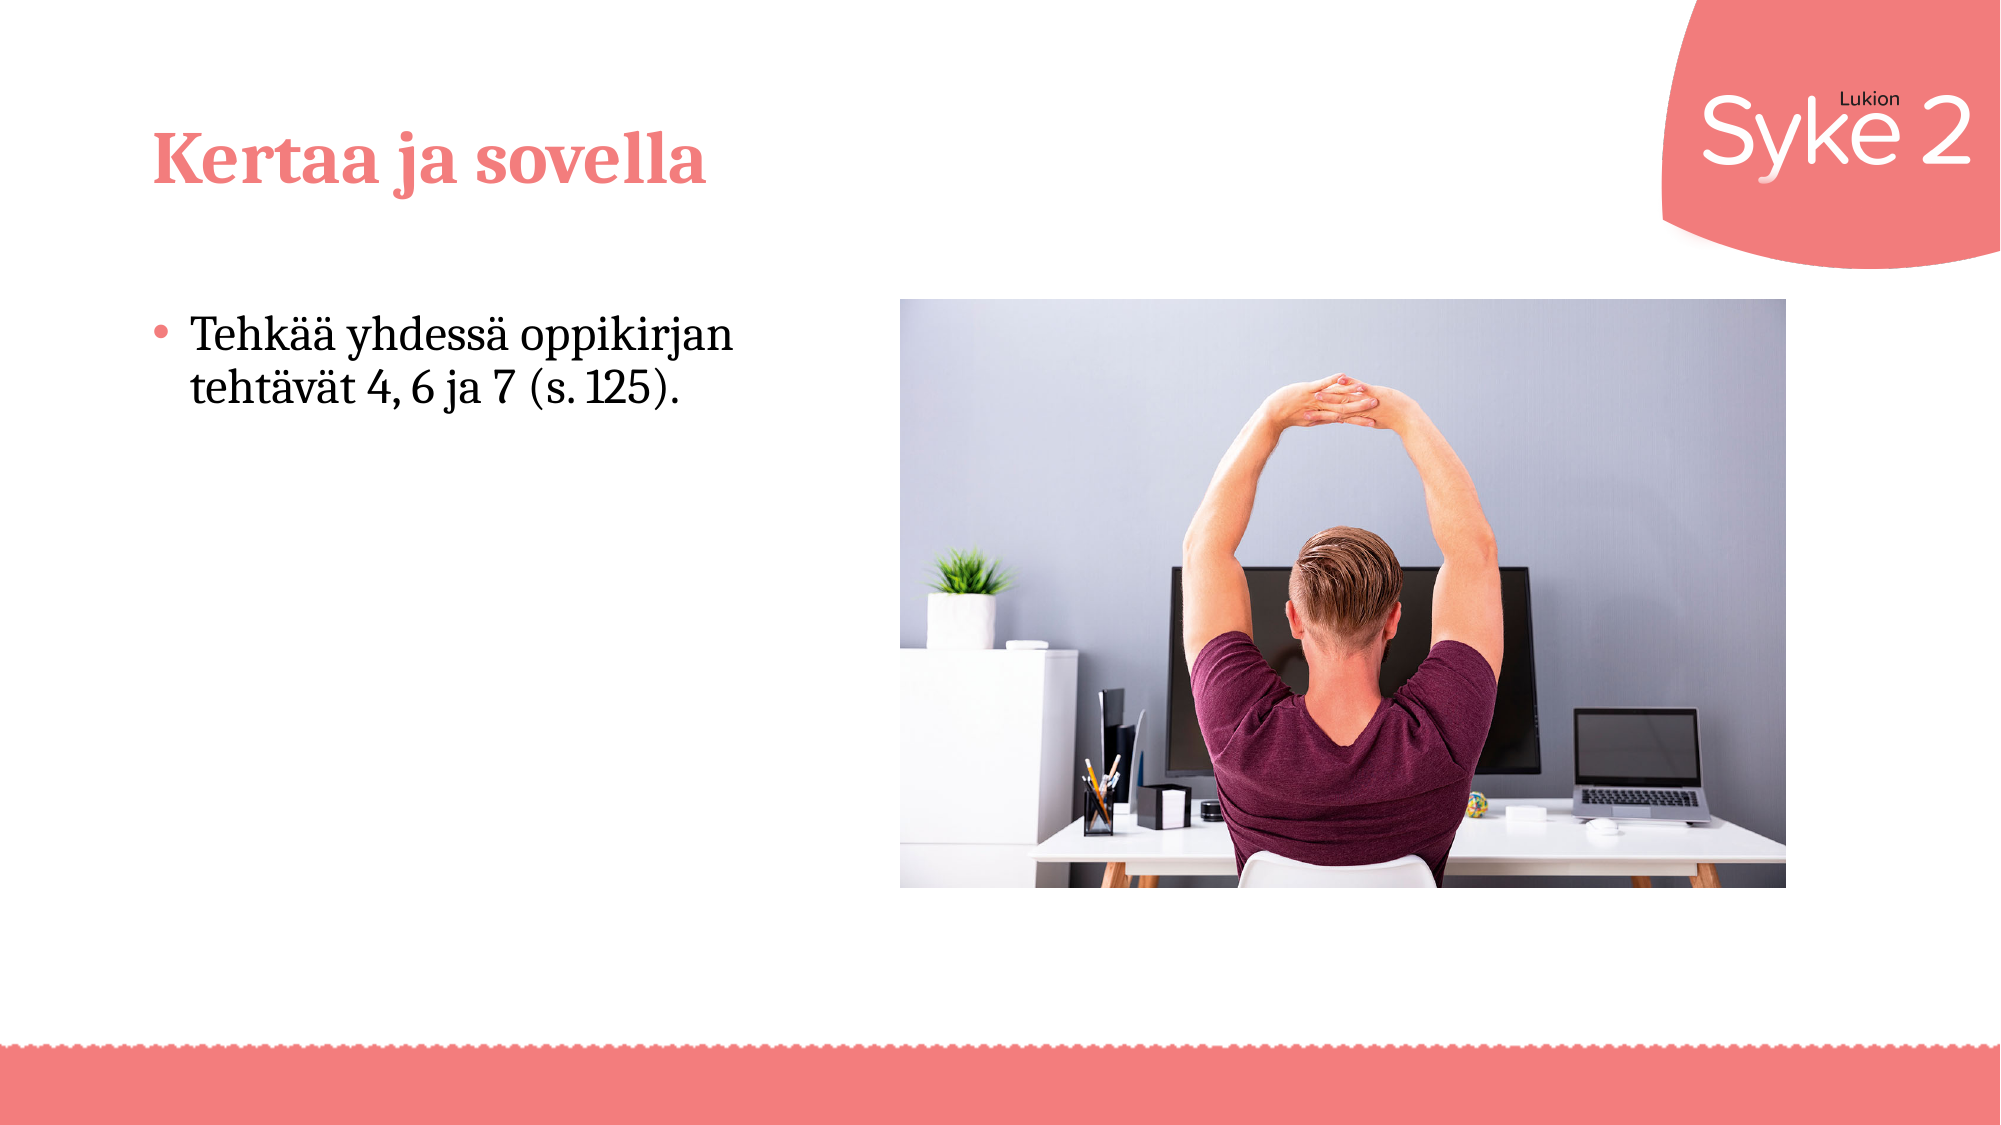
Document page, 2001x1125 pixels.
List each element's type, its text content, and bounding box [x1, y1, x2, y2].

picture [1650, 0, 2001, 278]
title Kertaa ja sovella [137, 111, 1451, 219]
list Tehkää yhdessä oppikirjan tehtävät 4, 6 ja 7 (s. 125). [137, 299, 900, 1014]
picture [0, 1038, 2000, 1125]
picture [899, 299, 1786, 888]
